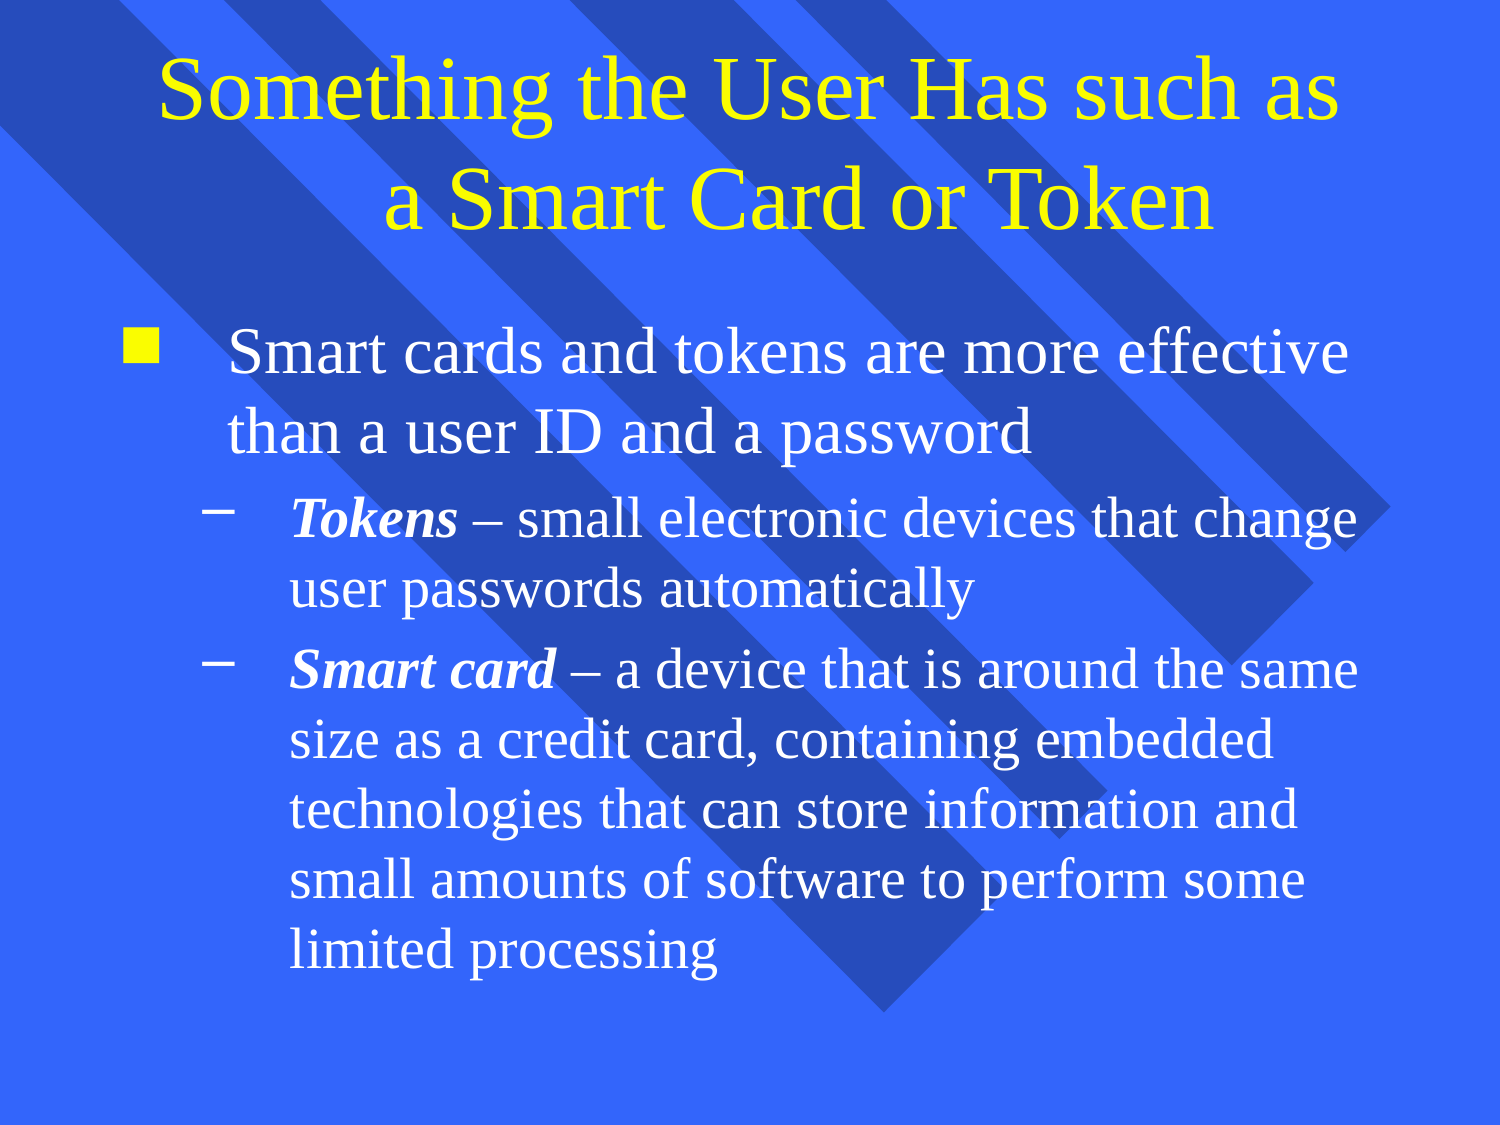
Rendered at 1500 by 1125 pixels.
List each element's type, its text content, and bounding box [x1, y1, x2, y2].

text_box [471, 976, 481, 980]
list Smart cards and tokens are more effective than a user ID and a password Tokens – small electronic devices that change user passwords automatically Smart card – a device that is around the same size as a credit card, containing embedded technologies that can store information and small amounts of software to perform some limited processing [111, 299, 1388, 976]
title Something the User Has such as a Smart Card or Token [111, 36, 1388, 238]
